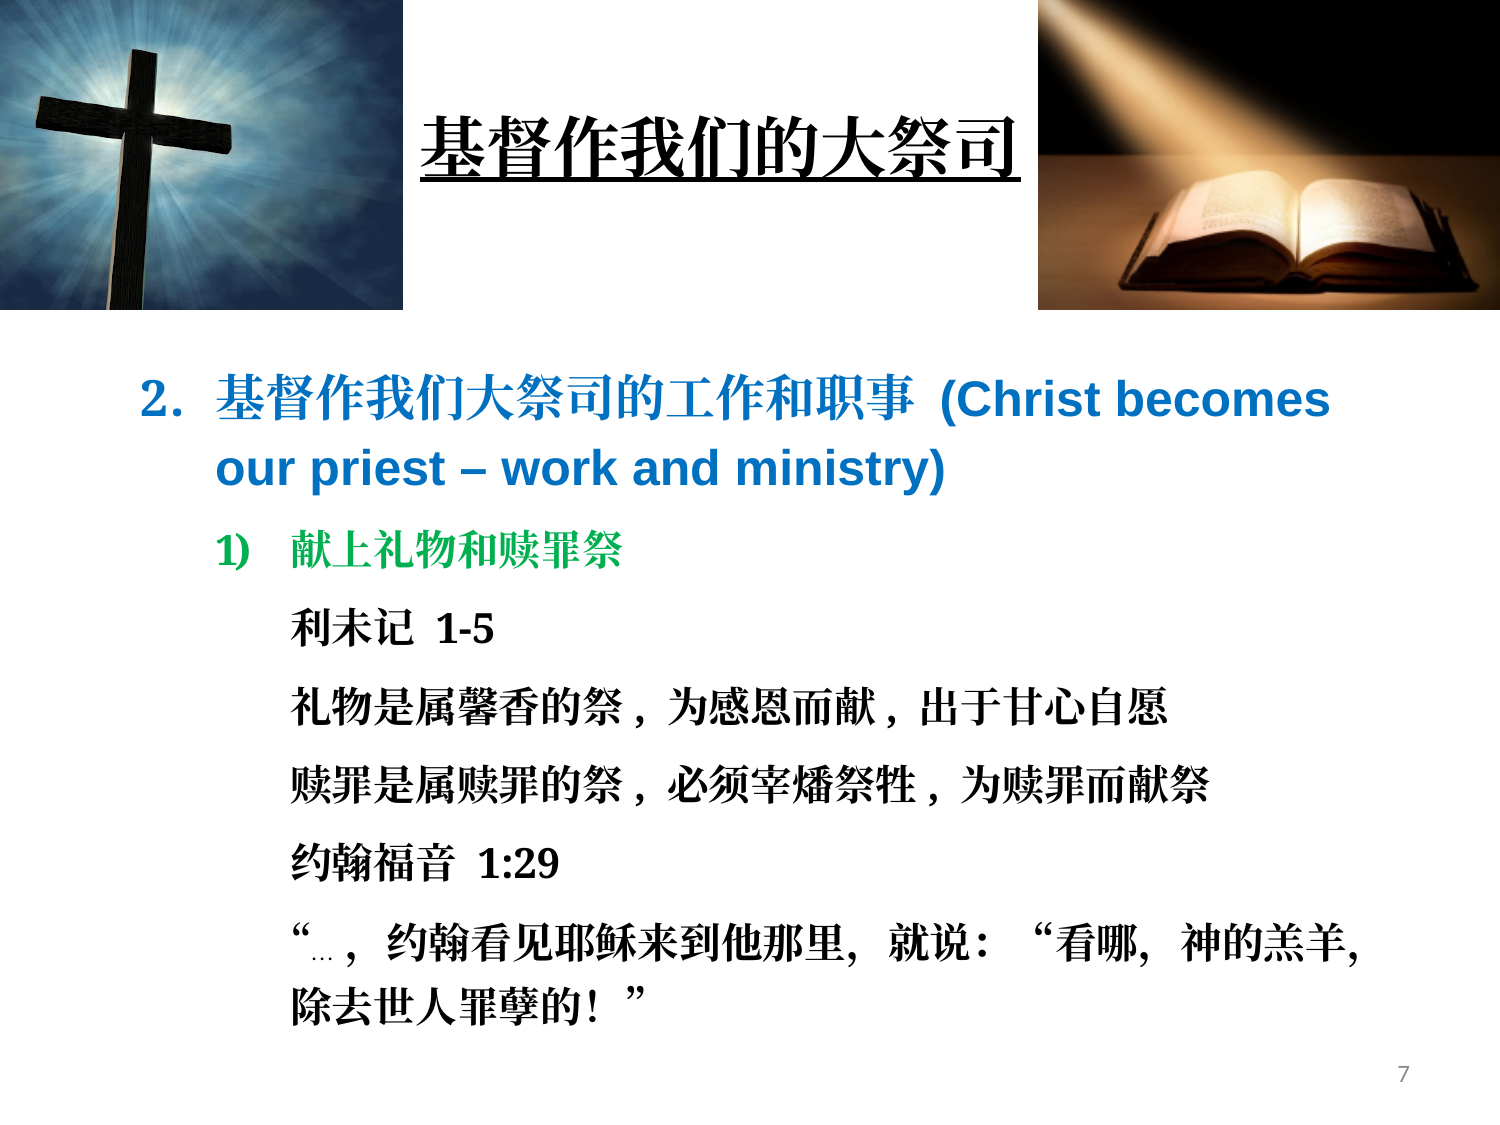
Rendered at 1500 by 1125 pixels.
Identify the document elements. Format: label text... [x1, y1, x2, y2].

slide_number 7 [1074, 1042, 1425, 1103]
title 基督作我们的大祭司 [408, 42, 1033, 248]
picture [1038, 0, 1500, 310]
picture [0, 0, 404, 310]
text_box 基督作我们大祭司的工作和职事 (Christ becomes our priest – work and ministry) 献上礼物和赎罪祭 利未记 1-5 礼物是属馨香的祭, 为感恩而献, 出于甘心自愿 赎罪是属赎罪的祭, 必须宰燔祭牲, 为赎罪而献祭 约翰福音 1:29 “…，约翰看见耶稣来到他那里，就说：“看哪，神的羔羊，除去世人罪孽的！” [125, 350, 1406, 1039]
